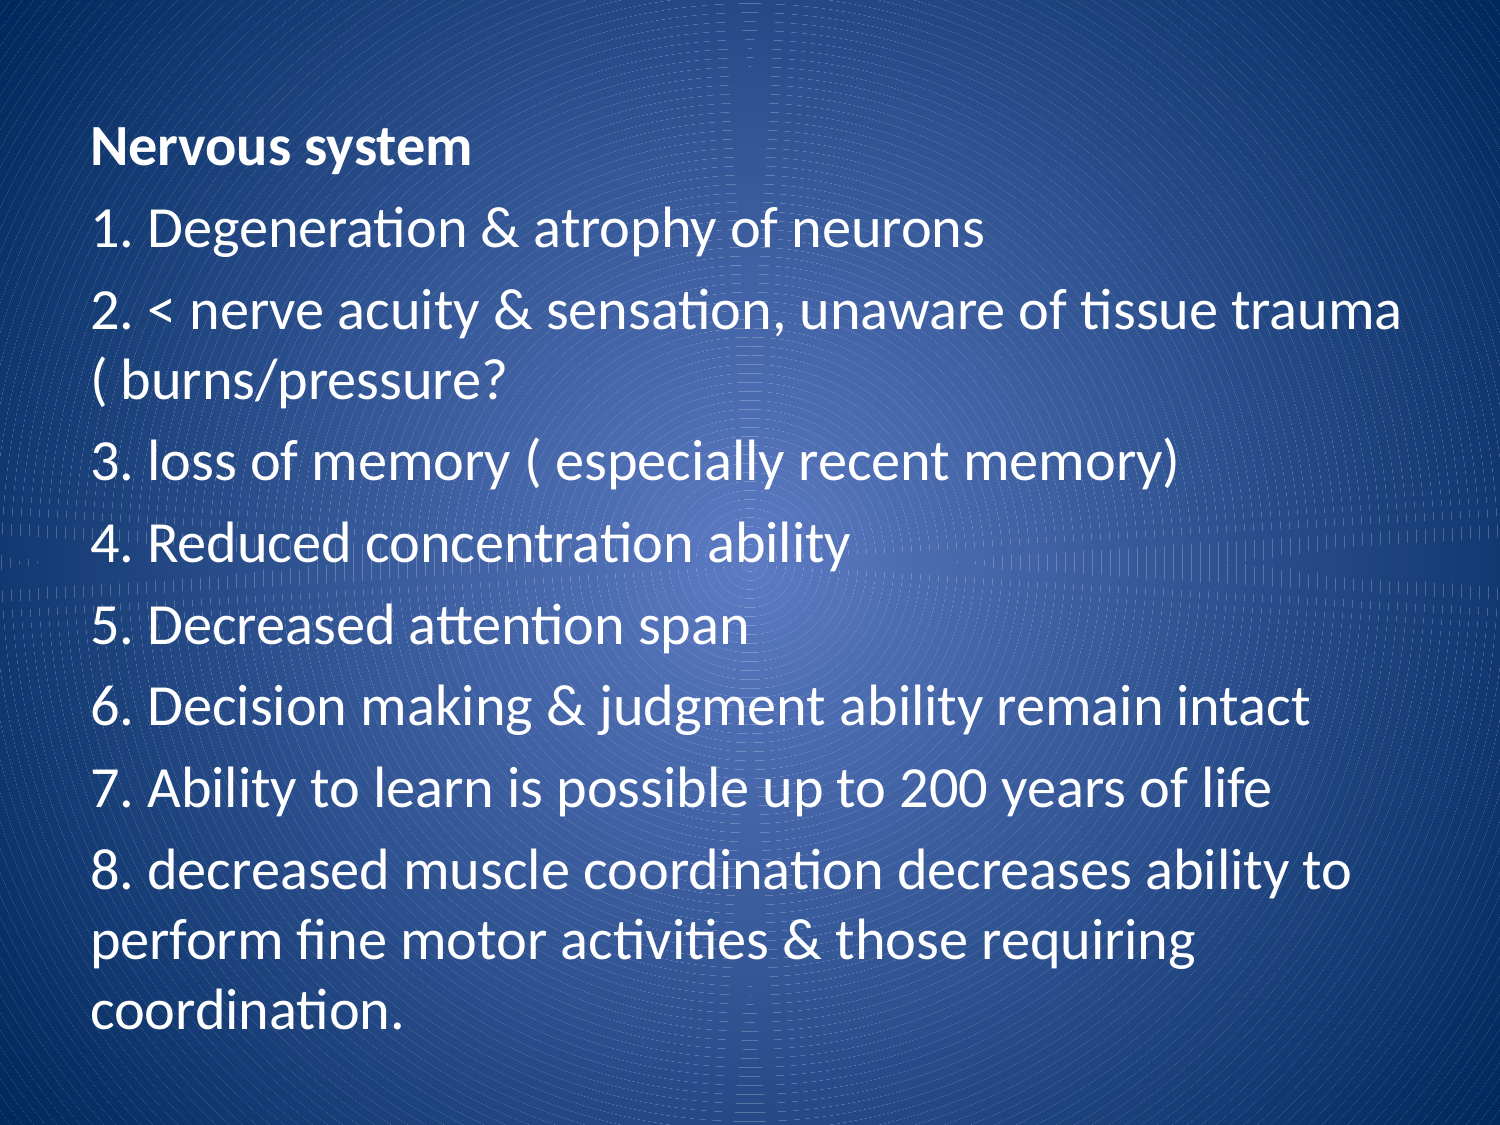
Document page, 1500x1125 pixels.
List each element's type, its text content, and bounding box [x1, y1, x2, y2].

list Nervous system 1. Degeneration & atrophy of neurons 2. < nerve acuity & sensation, unaware of tissue trauma ( burns/pressure? 3. loss of memory ( especially recent memory) 4. Reduced concentration ability 5. Decreased attention span 6. Decision making & judgment ability remain intact 7. Ability to learn is possible up to 200 years of life 8. decreased muscle coordination decreases ability to perform fine motor activities & those requiring coordination. [75, 99, 1425, 843]
